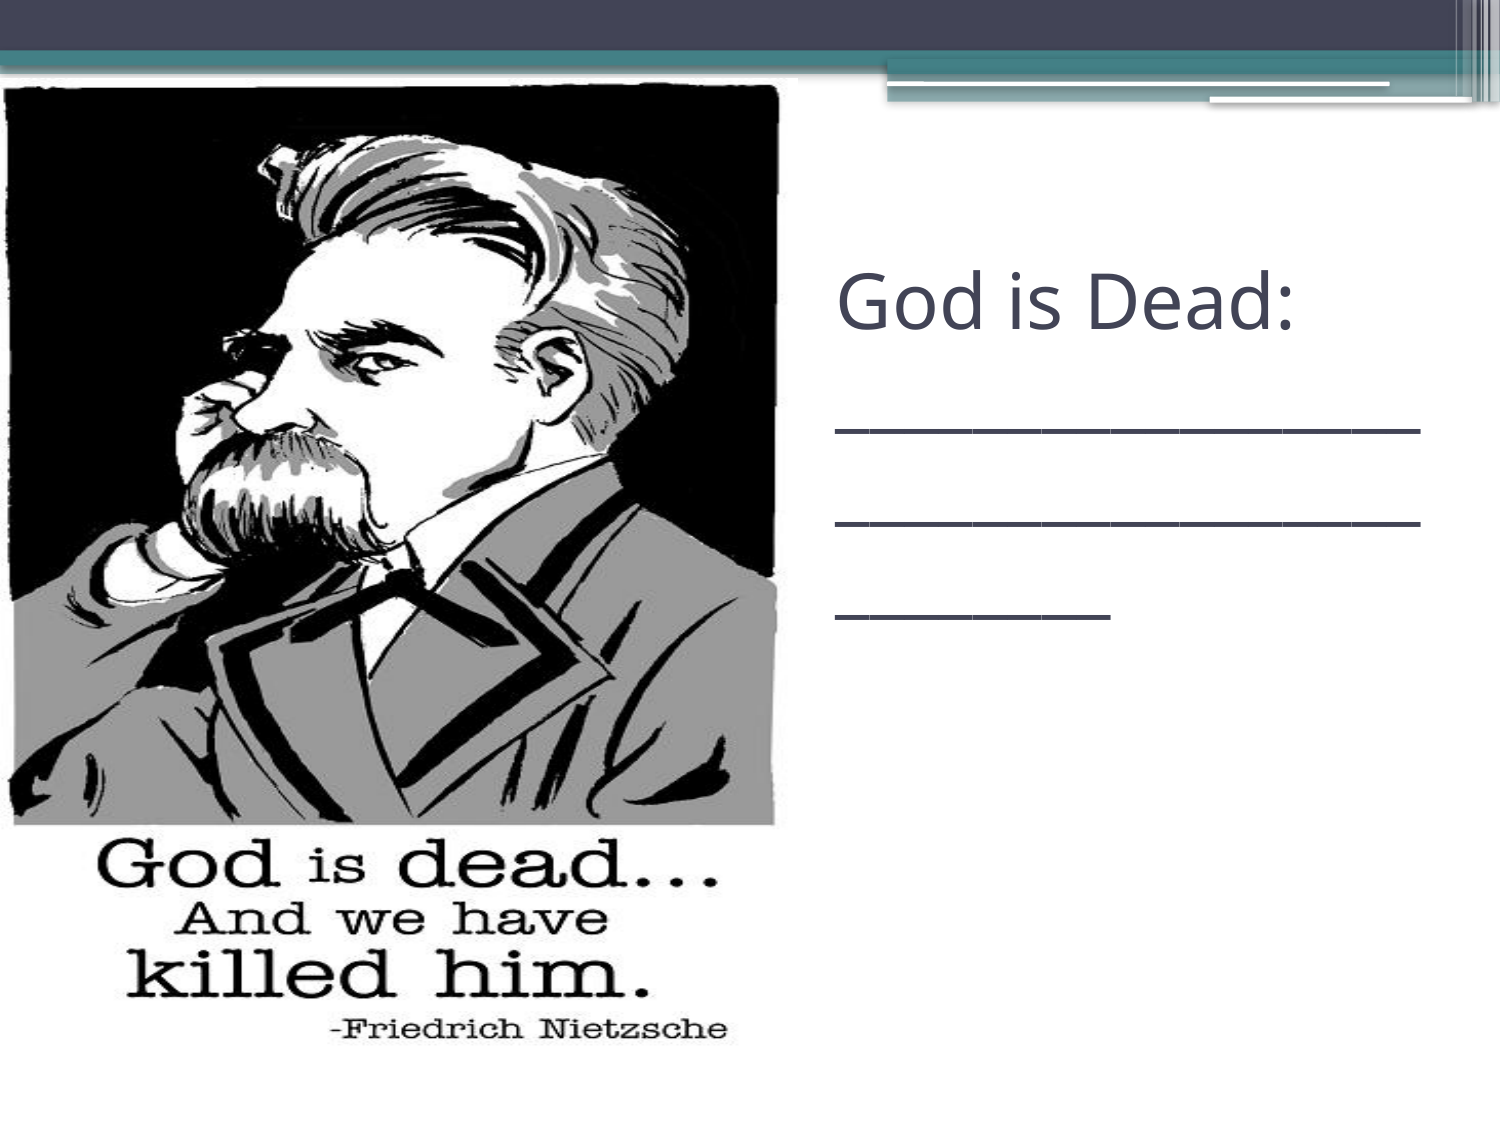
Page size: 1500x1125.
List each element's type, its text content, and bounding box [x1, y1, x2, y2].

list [0, 77, 798, 1047]
title God is Dead: __________________________________________ [820, 243, 1439, 634]
